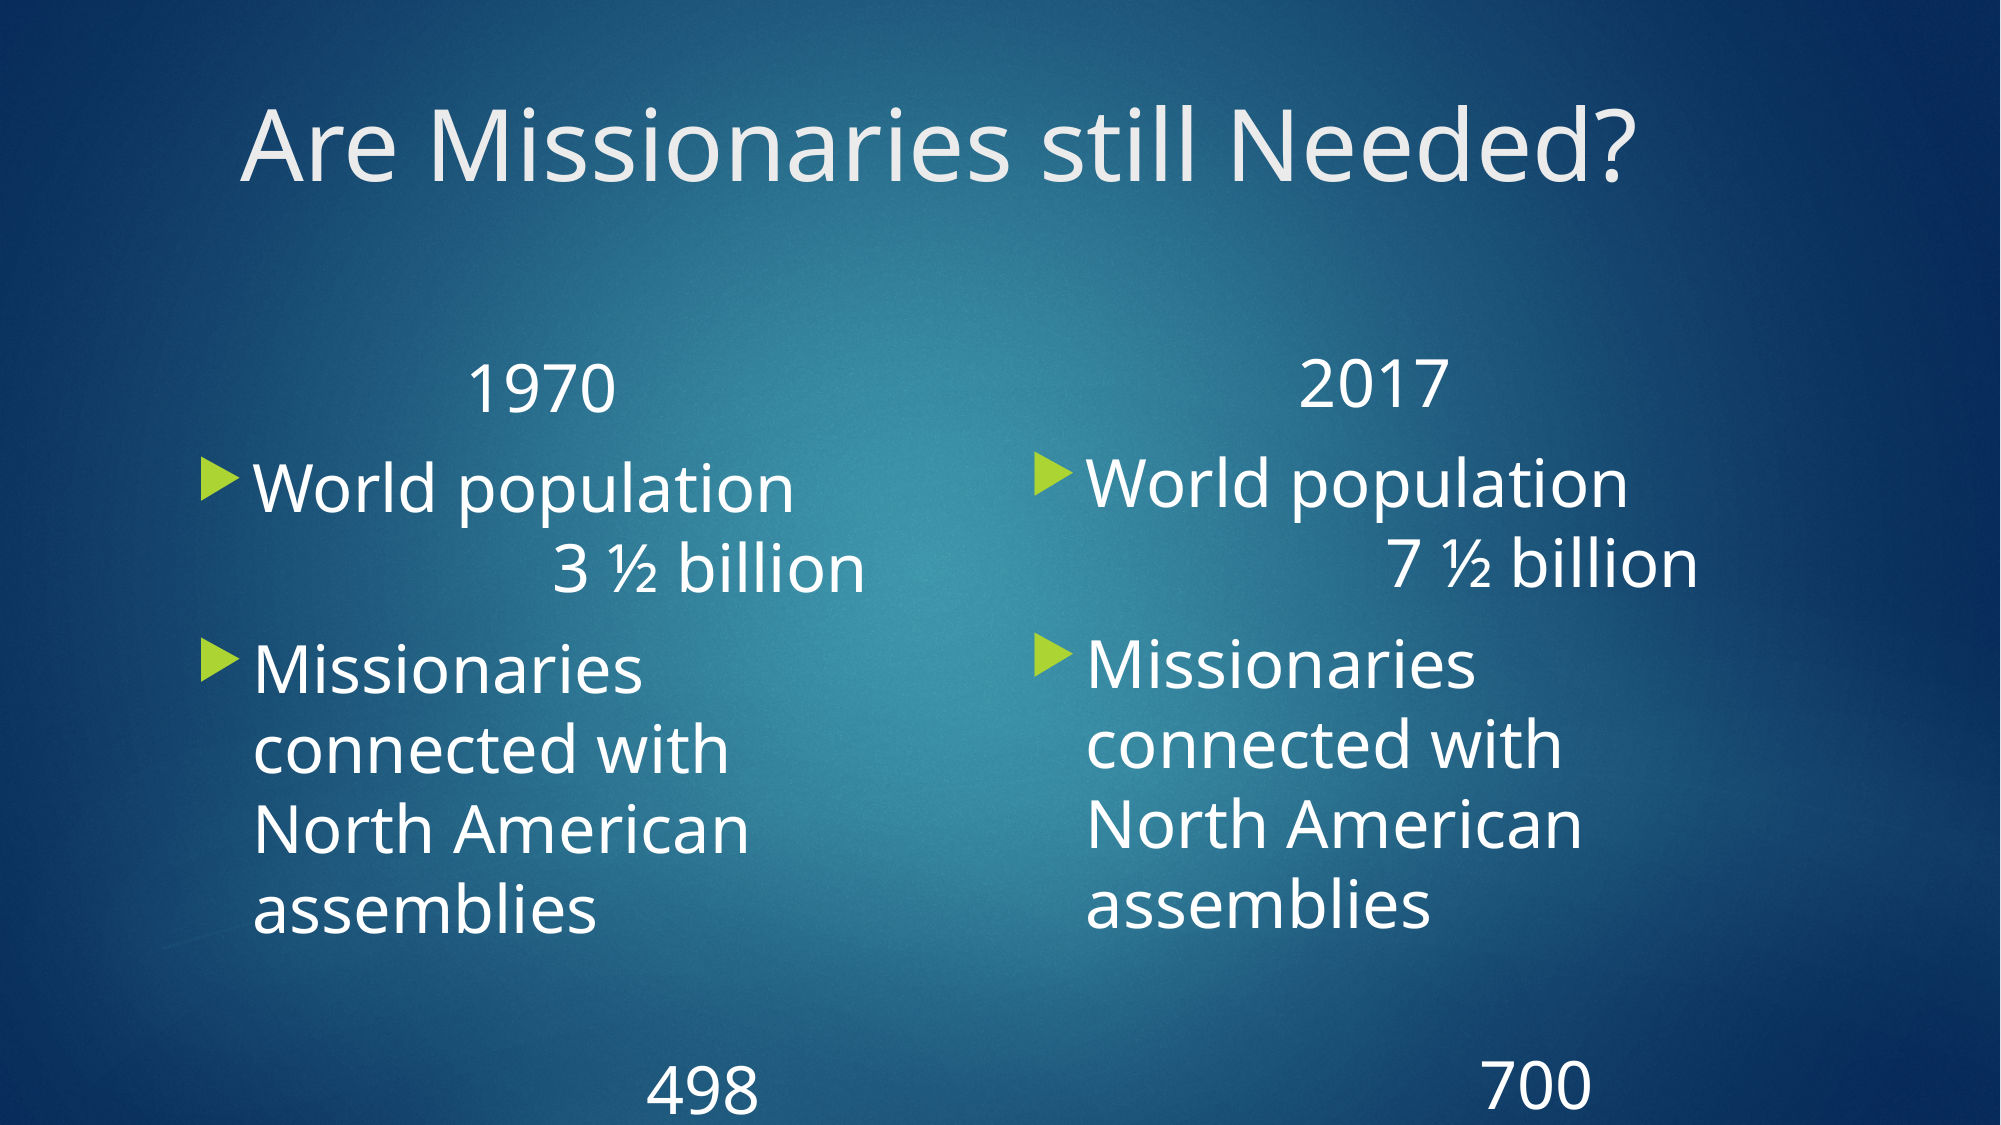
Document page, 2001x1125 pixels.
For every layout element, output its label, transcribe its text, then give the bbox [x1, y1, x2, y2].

list 2017 World population 7 ½ billion Missionaries connected with North American assemblies 700 [1014, 332, 1736, 1022]
title Are Missionaries still Needed? [106, 74, 1774, 304]
list 1970 World population 3 ½ billion Missionaries connected with North American assemblies 498 [181, 338, 903, 1027]
